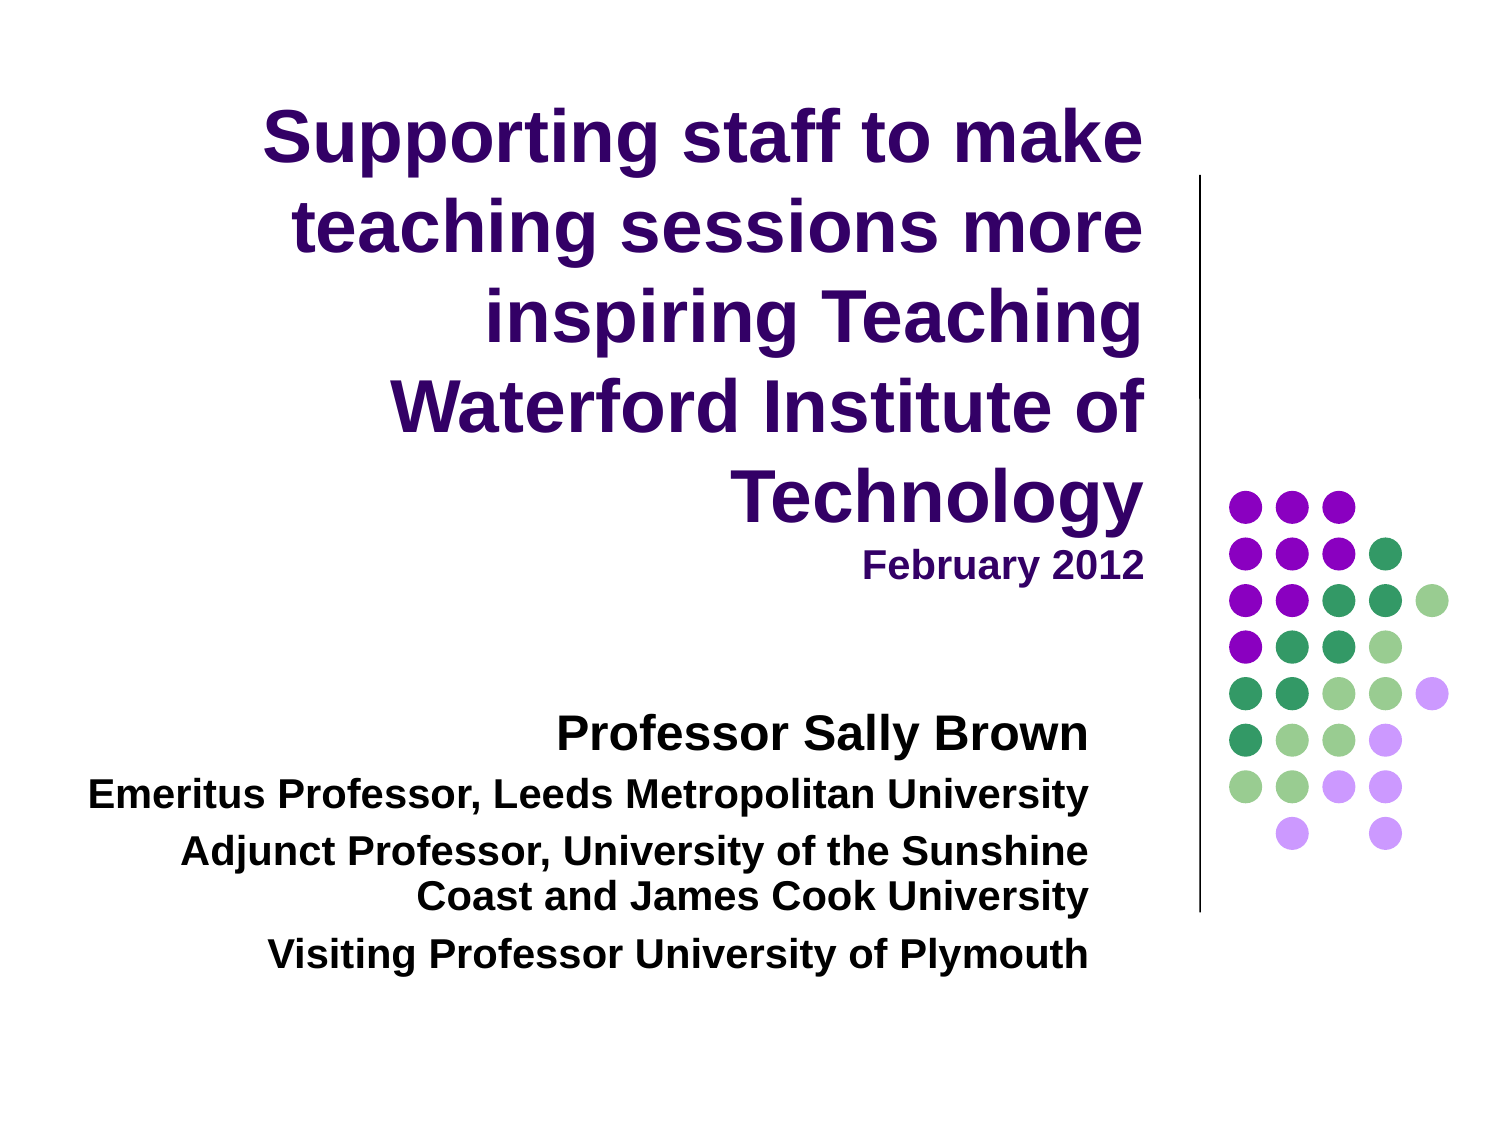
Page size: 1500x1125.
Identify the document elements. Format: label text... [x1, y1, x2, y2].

title Supporting staff to make teaching sessions more inspiring Teaching Waterford Institute of Technology February 2012 [40, 89, 1161, 646]
subtitle Professor Sally Brown Emeritus Professor, Leeds Metropolitan University Adjunct Professor, University of the Sunshine Coast and James Cook University Visiting Professor University of Plymouth [52, 703, 1105, 1012]
